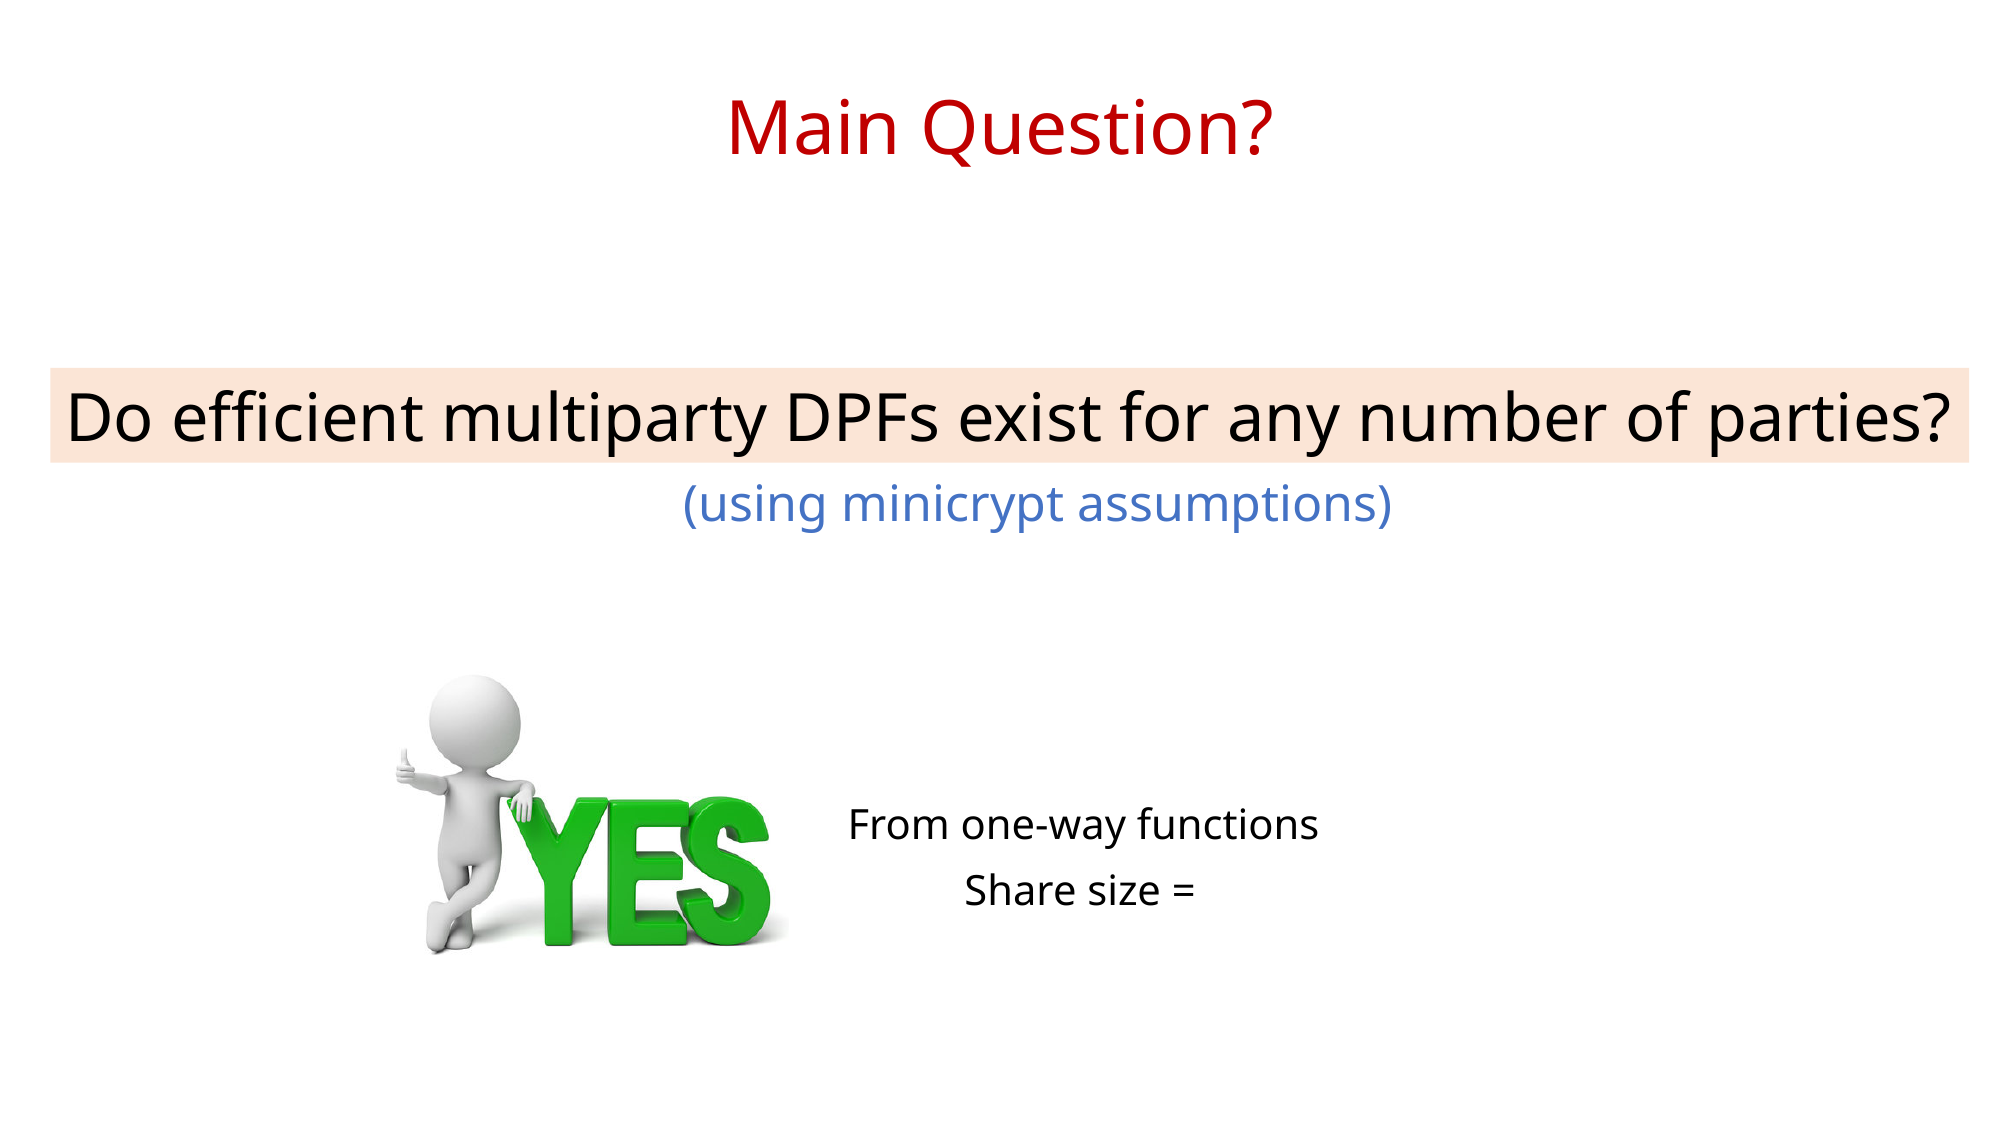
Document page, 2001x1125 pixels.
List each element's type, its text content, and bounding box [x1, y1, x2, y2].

title Main Question? [137, 59, 1863, 201]
text_box From one-way functions [832, 790, 1335, 856]
picture [375, 657, 789, 968]
text_box Do efficient multiparty DPFs exist for any number of parties? [50, 367, 1970, 463]
text_box (using minicrypt assumptions) [669, 463, 1408, 539]
